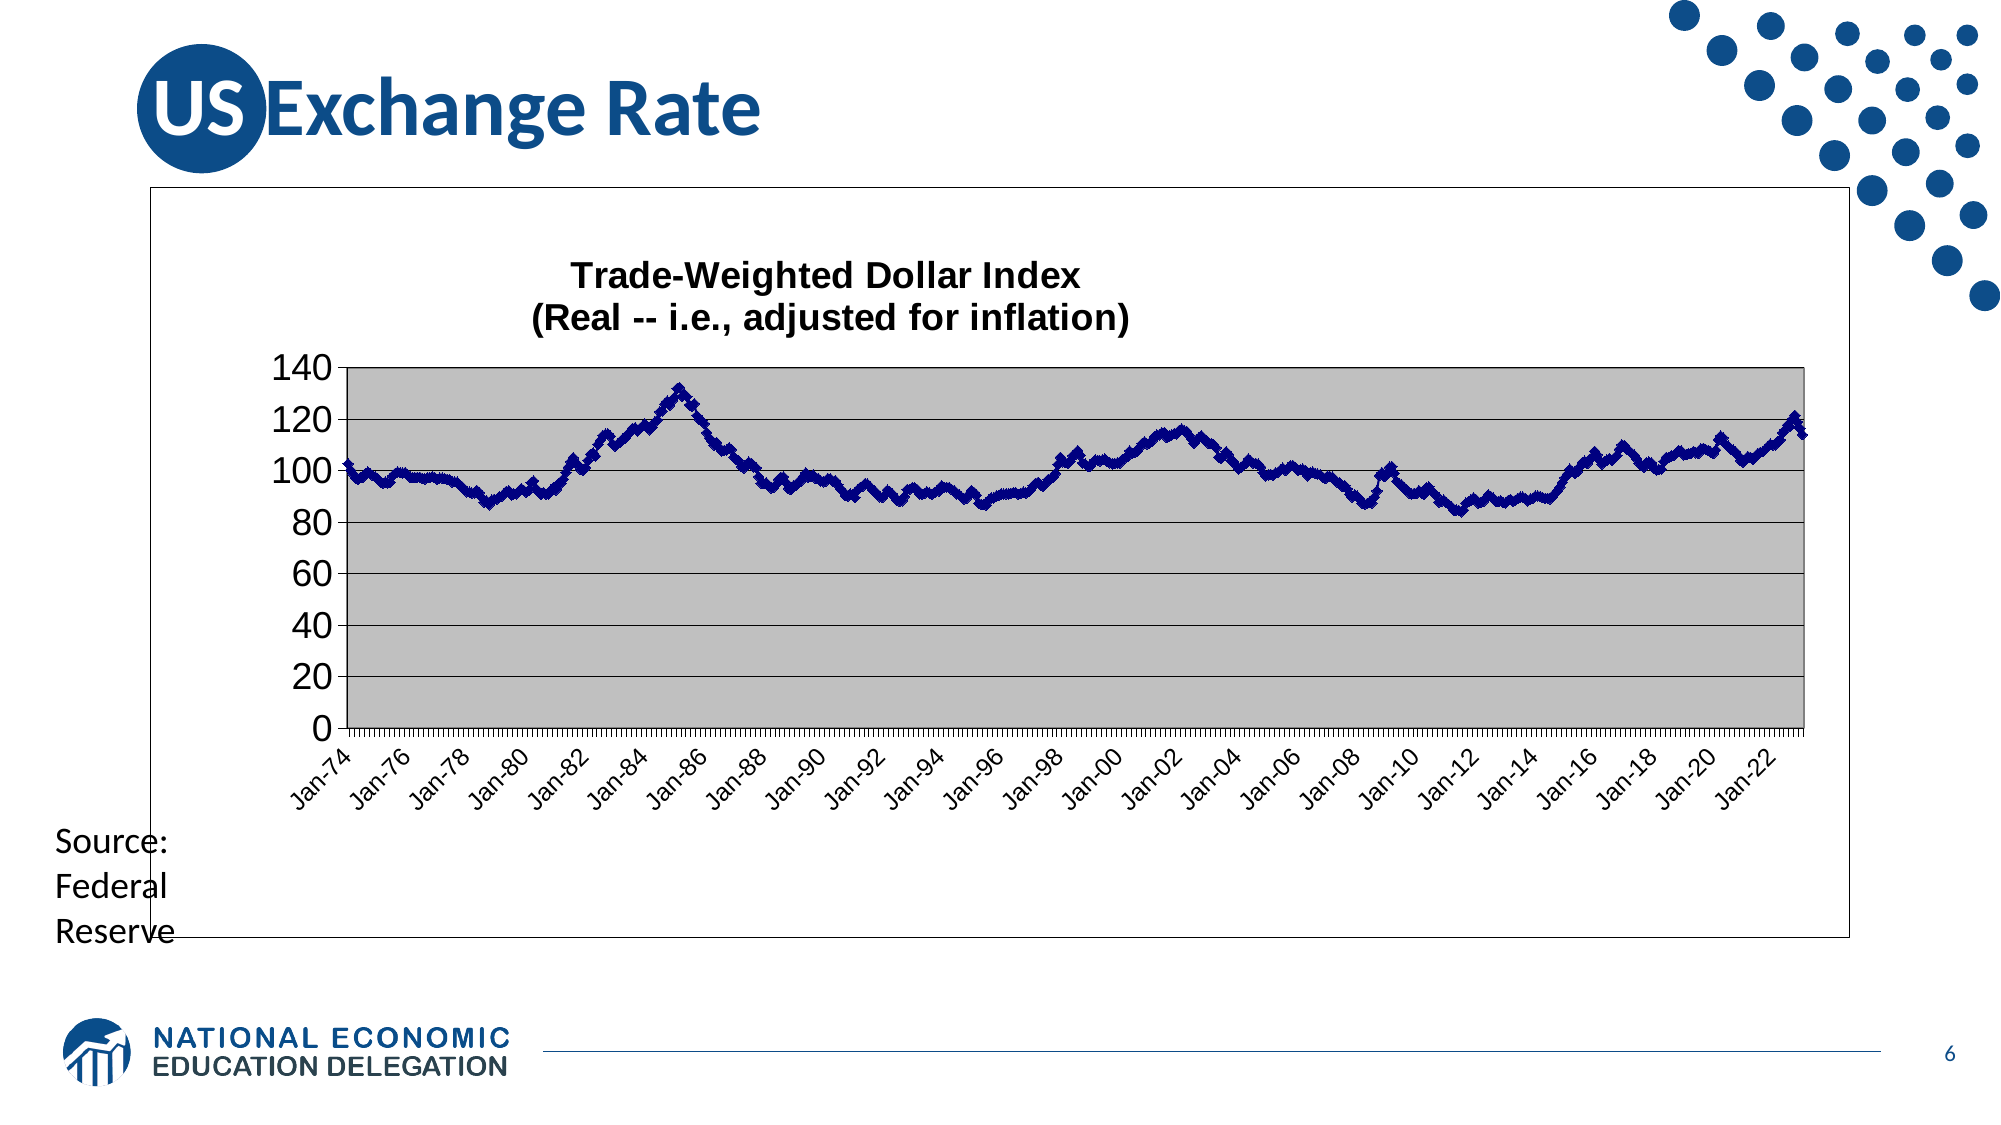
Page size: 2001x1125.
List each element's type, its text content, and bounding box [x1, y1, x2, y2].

text_box Source: Federal Reserve [40, 808, 254, 959]
slide_number 6 [1521, 1022, 1972, 1082]
chart [149, 186, 1850, 938]
title US Exchange Rate [137, 0, 1863, 218]
picture [55, 1013, 520, 1091]
